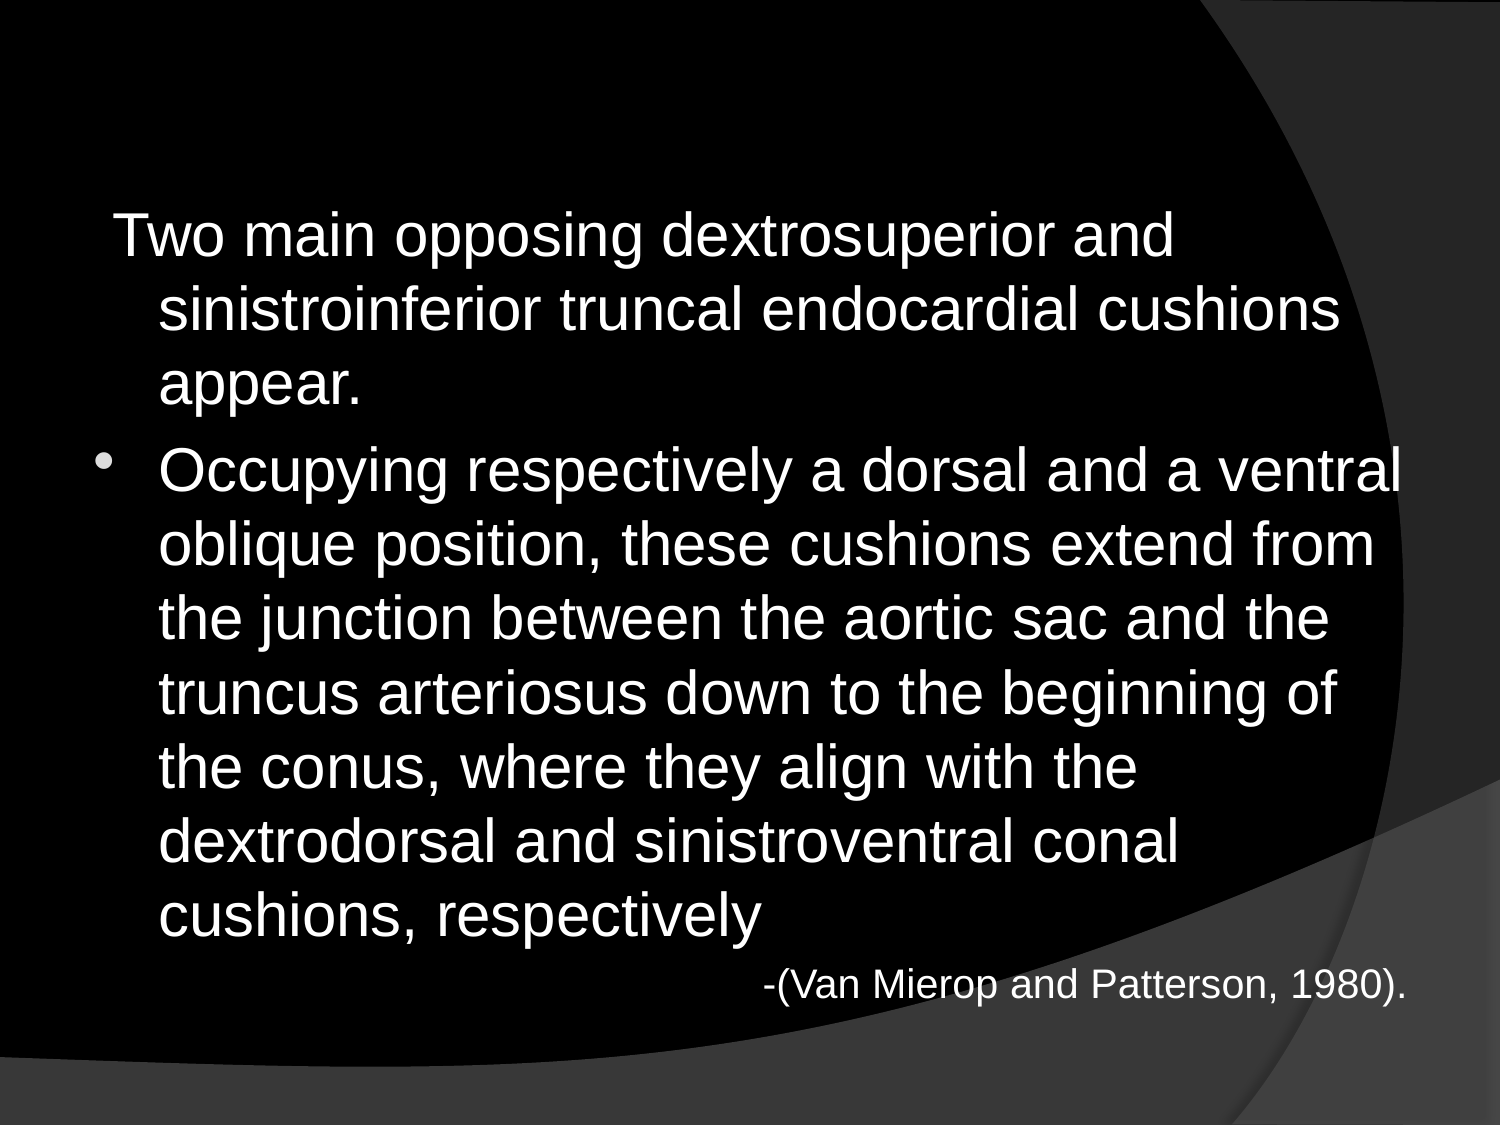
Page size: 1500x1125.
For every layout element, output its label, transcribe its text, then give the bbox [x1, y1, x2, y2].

list Two main opposing dextrosuperior and sinistroinferior truncal endocardial cushions appear. Occupying respectively a dorsal and a ventral oblique position, these cushions extend from the junction between the aortic sac and the truncus arteriosus down to the beginning of the conus, where they align with the dextrodorsal and sinistroventral conal cushions, respectively -(Van Mierop and Patterson, 1980). [75, 187, 1425, 1035]
